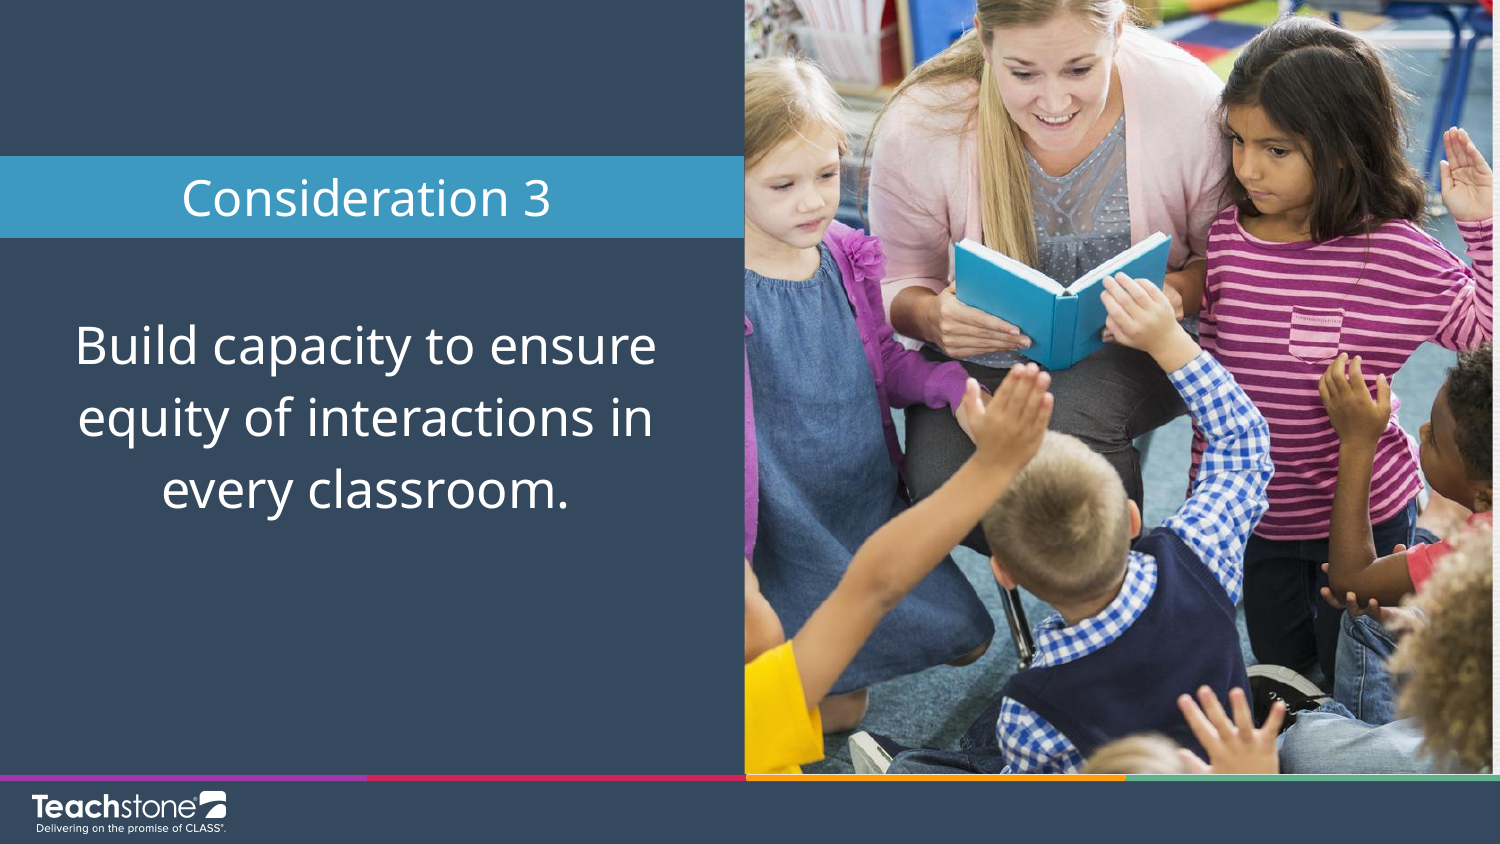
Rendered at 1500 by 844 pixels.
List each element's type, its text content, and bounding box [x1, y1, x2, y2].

picture [32, 791, 226, 834]
text_box Consideration 3 [0, 155, 739, 239]
picture [744, 0, 1500, 775]
title Build capacity to ensure equity of interactions in every classroom. [9, 239, 724, 645]
